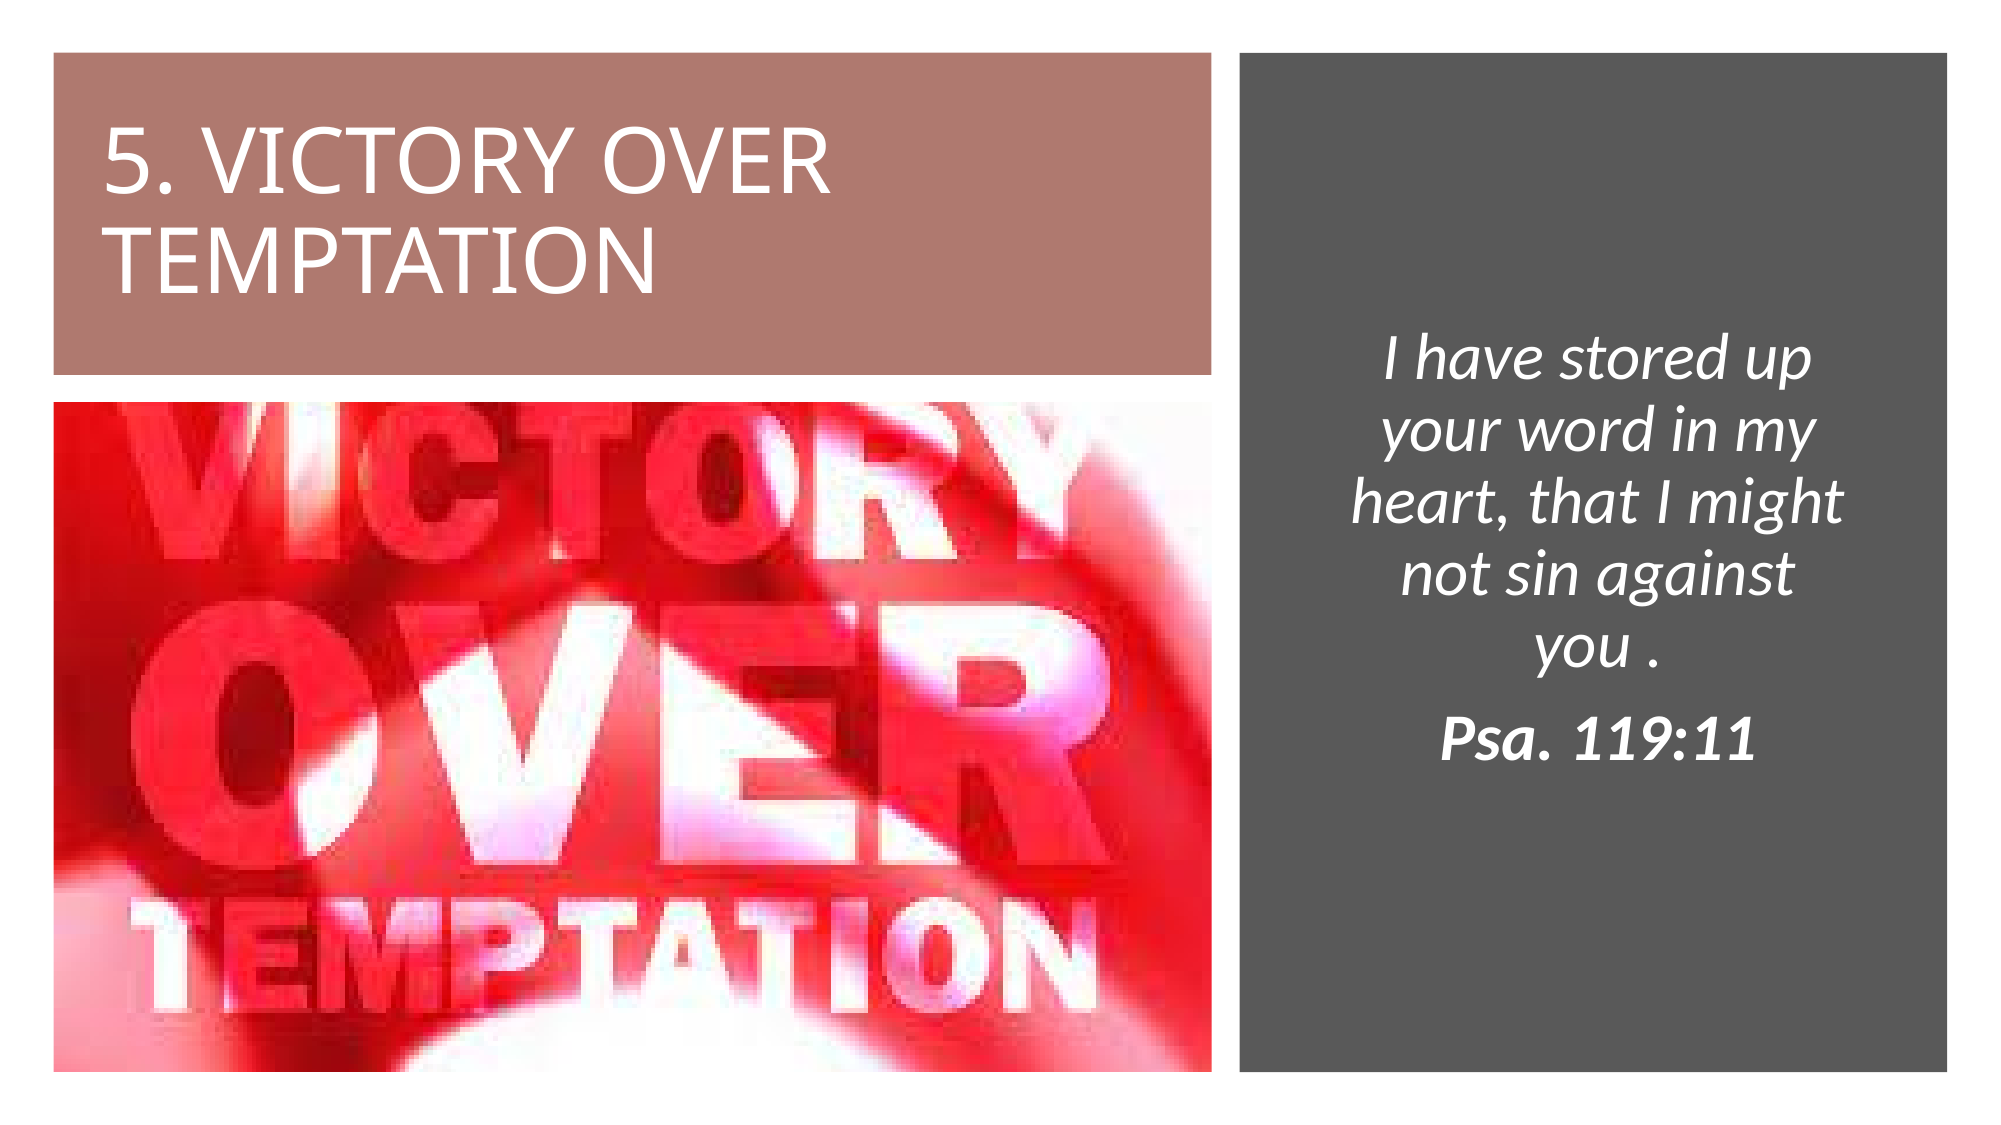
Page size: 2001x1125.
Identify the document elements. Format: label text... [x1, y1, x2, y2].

list I have stored up your word in my heart, that I might not sin against you . Psa. 119:11 [1317, 150, 1879, 947]
text_box [1239, 52, 1948, 1073]
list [53, 402, 1212, 1072]
title 5. VICTORY OVER TEMPTATION [85, 80, 1168, 348]
text_box [53, 52, 1212, 376]
